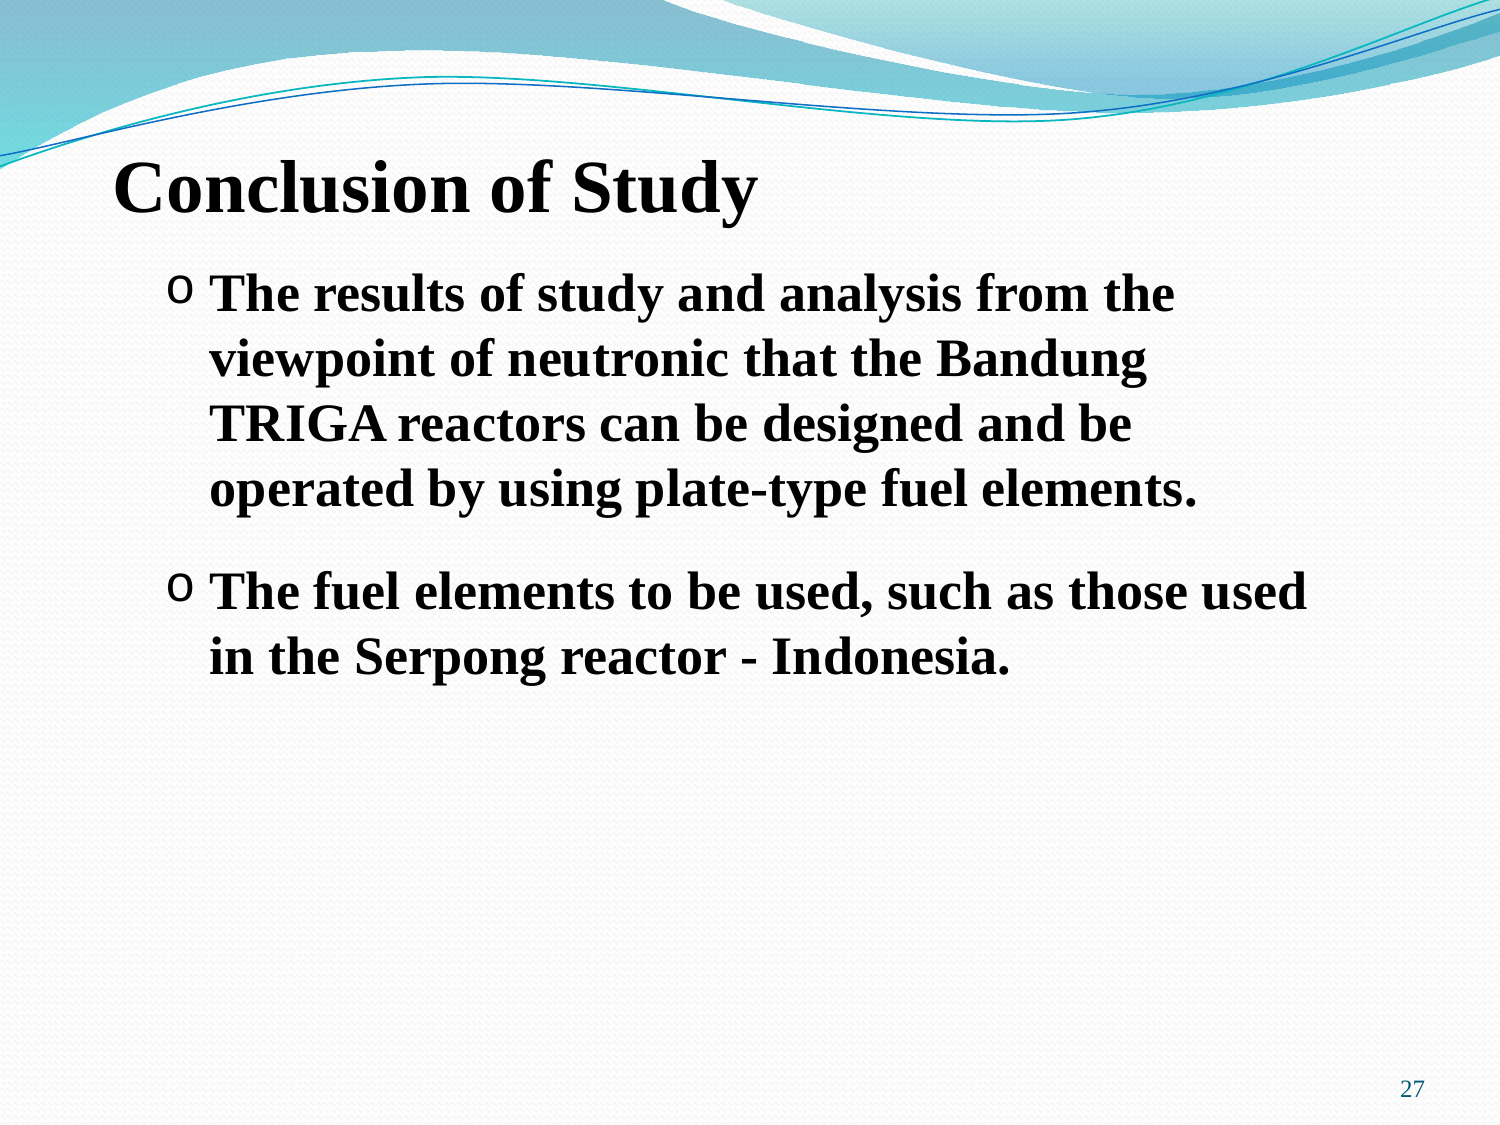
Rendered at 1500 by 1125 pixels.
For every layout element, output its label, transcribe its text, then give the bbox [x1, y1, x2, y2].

slide_number 27 [1299, 1042, 1425, 1103]
list The results of study and analysis from the viewpoint of neutronic that the Bandung TRIGA reactors can be designed and be operated by using plate-type fuel elements. The fuel elements to be used, such as those used in the Serpong reactor - Indonesia. [150, 249, 1350, 970]
title Conclusion of Study [112, 137, 1050, 228]
